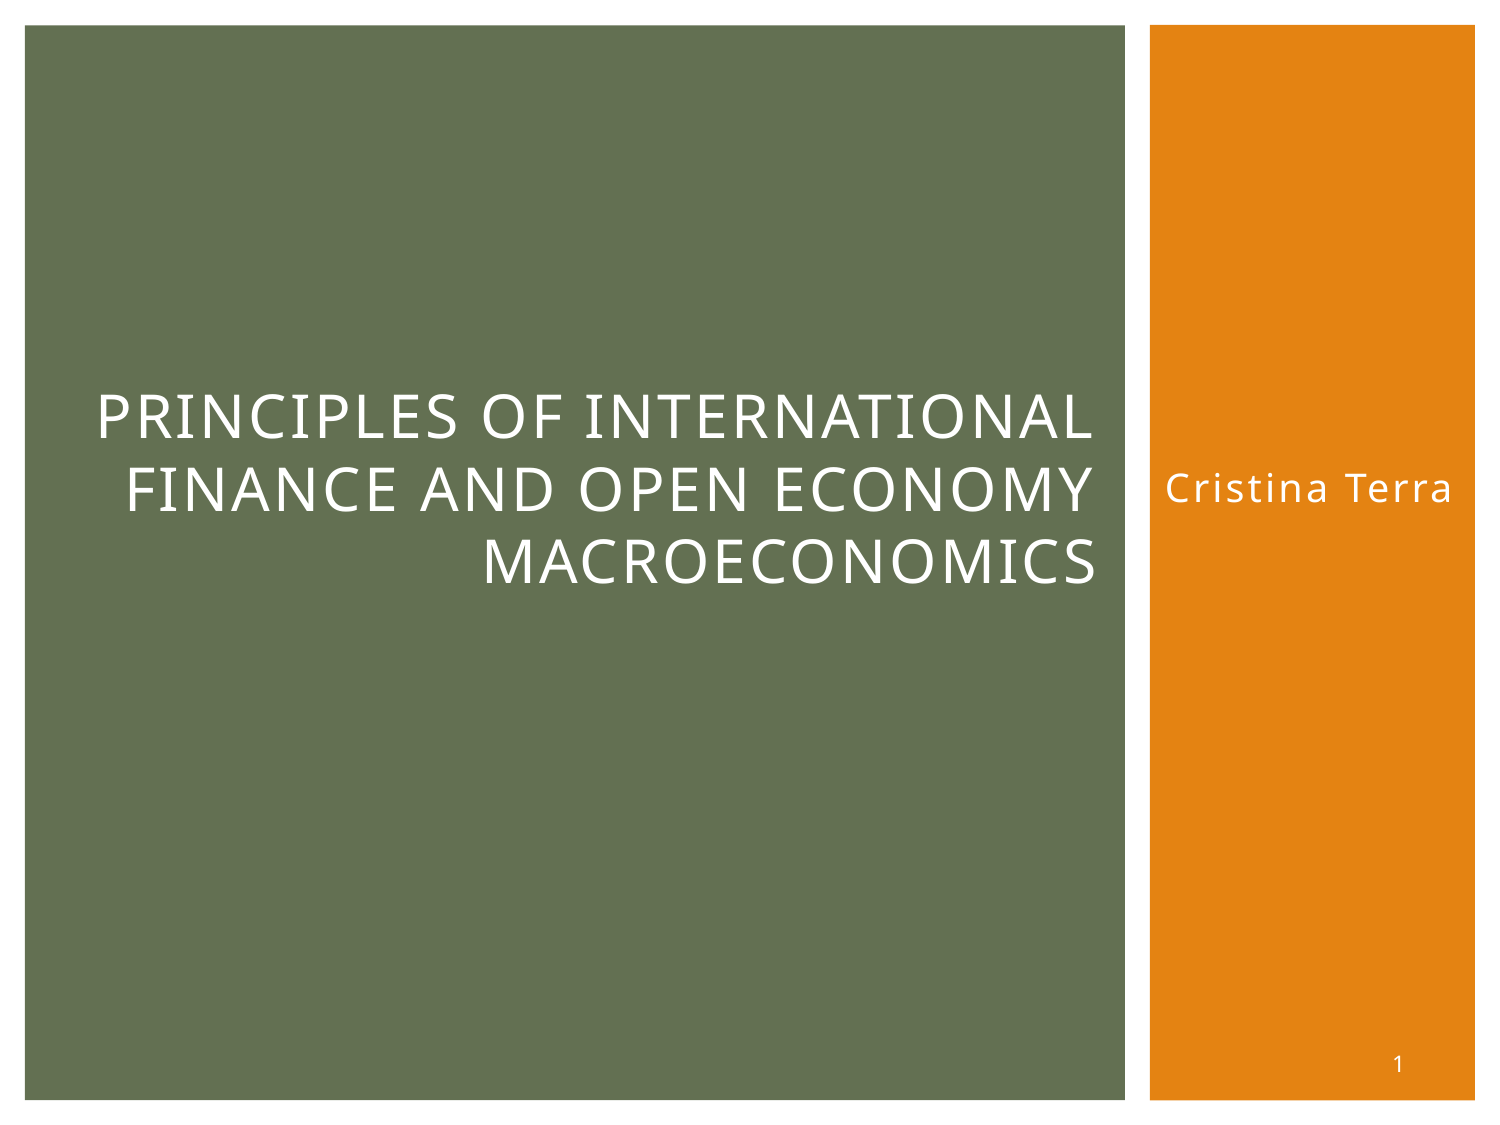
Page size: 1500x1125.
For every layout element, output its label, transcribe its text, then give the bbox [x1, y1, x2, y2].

slide_number 1 [1349, 1041, 1448, 1089]
title Principles of International Finance and Open Economy Macroeconomics [75, 336, 1113, 637]
subtitle Cristina Terra [1149, 336, 1475, 637]
